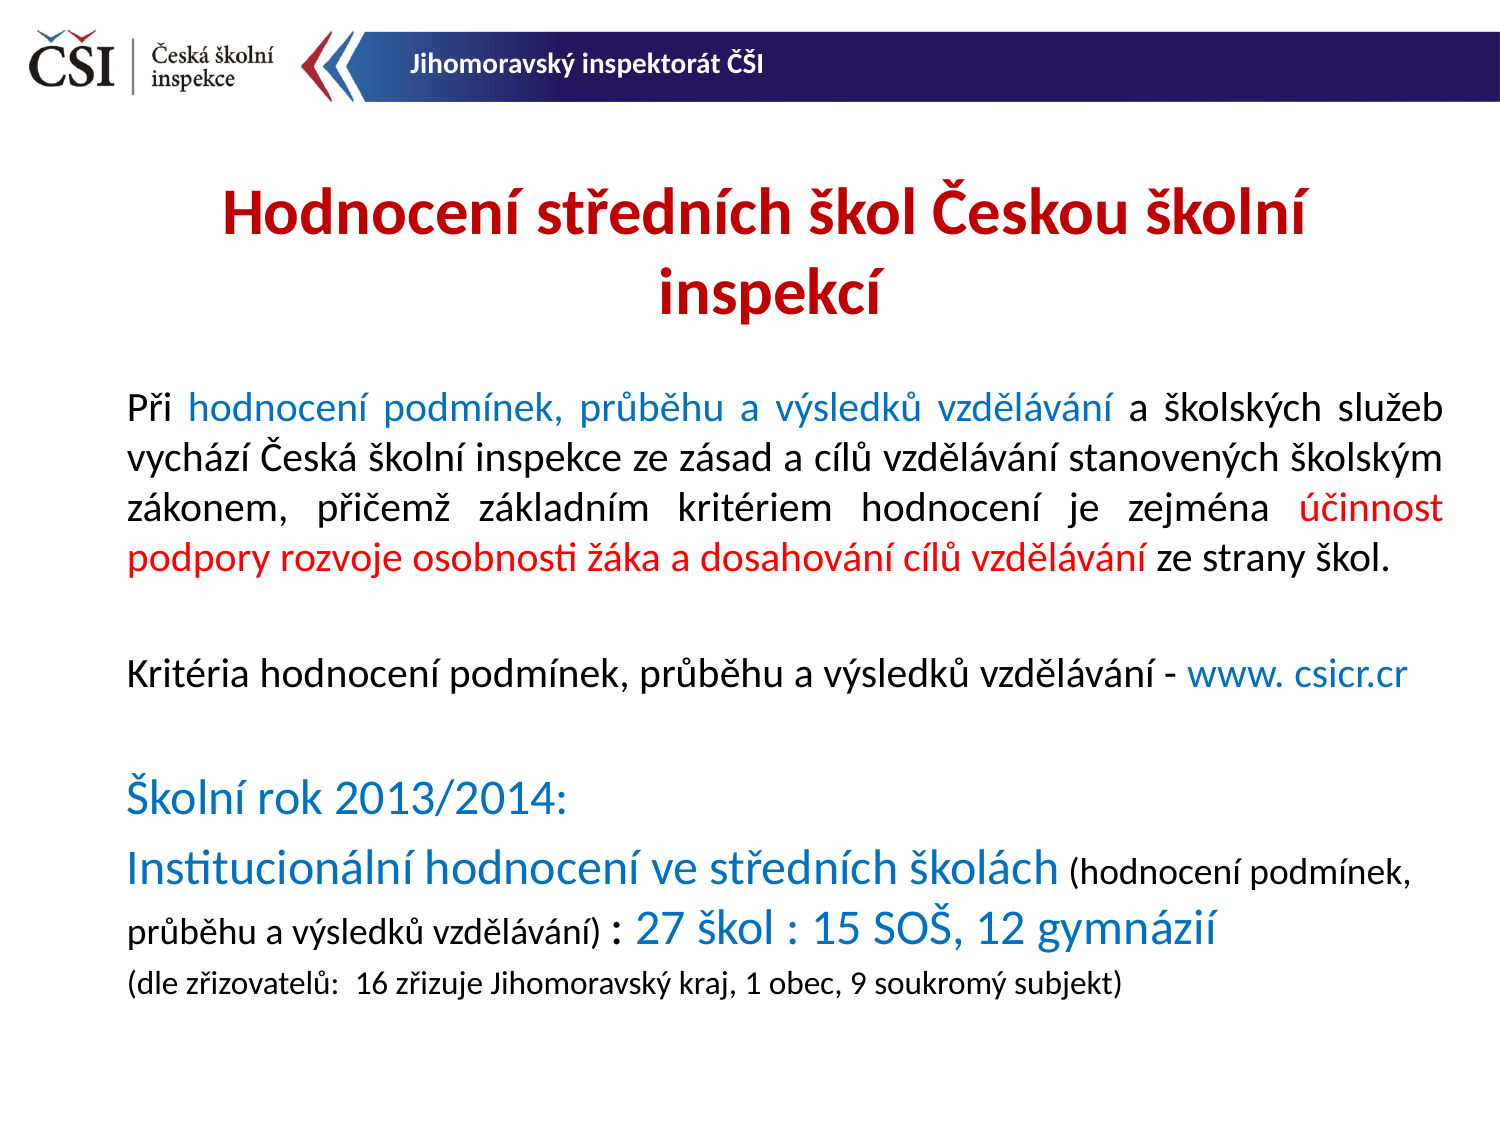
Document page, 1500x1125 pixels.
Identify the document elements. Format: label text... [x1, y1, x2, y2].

picture [29, 30, 1500, 102]
list Při hodnocení podmínek, průběhu a výsledků vzdělávání a školských služeb vychází Česká školní inspekce ze zásad a cílů vzdělávání stanovených školským zákonem, přičemž základním kritériem hodnocení je zejména účinnost podpory rozvoje osobnosti žáka a dosahování cílů vzdělávání ze strany škol. Kritéria hodnocení podmínek, průběhu a výsledků vzdělávání - www. csicr.cr Školní rok 2013/2014: Institucionální hodnocení ve středních školách (hodnocení podmínek, průběhu a výsledků vzdělávání) : 27 škol : 15 SOŠ, 12 gymnázií (dle zřizovatelů: 16 zřizuje Jihomoravský kraj, 1 obec, 9 soukromý subjekt) [112, 255, 1459, 1012]
list Jihomoravský inspektorát ČŠI [395, 36, 1282, 144]
list Hodnocení středních škol Českou školní inspekcí [76, 160, 1424, 303]
